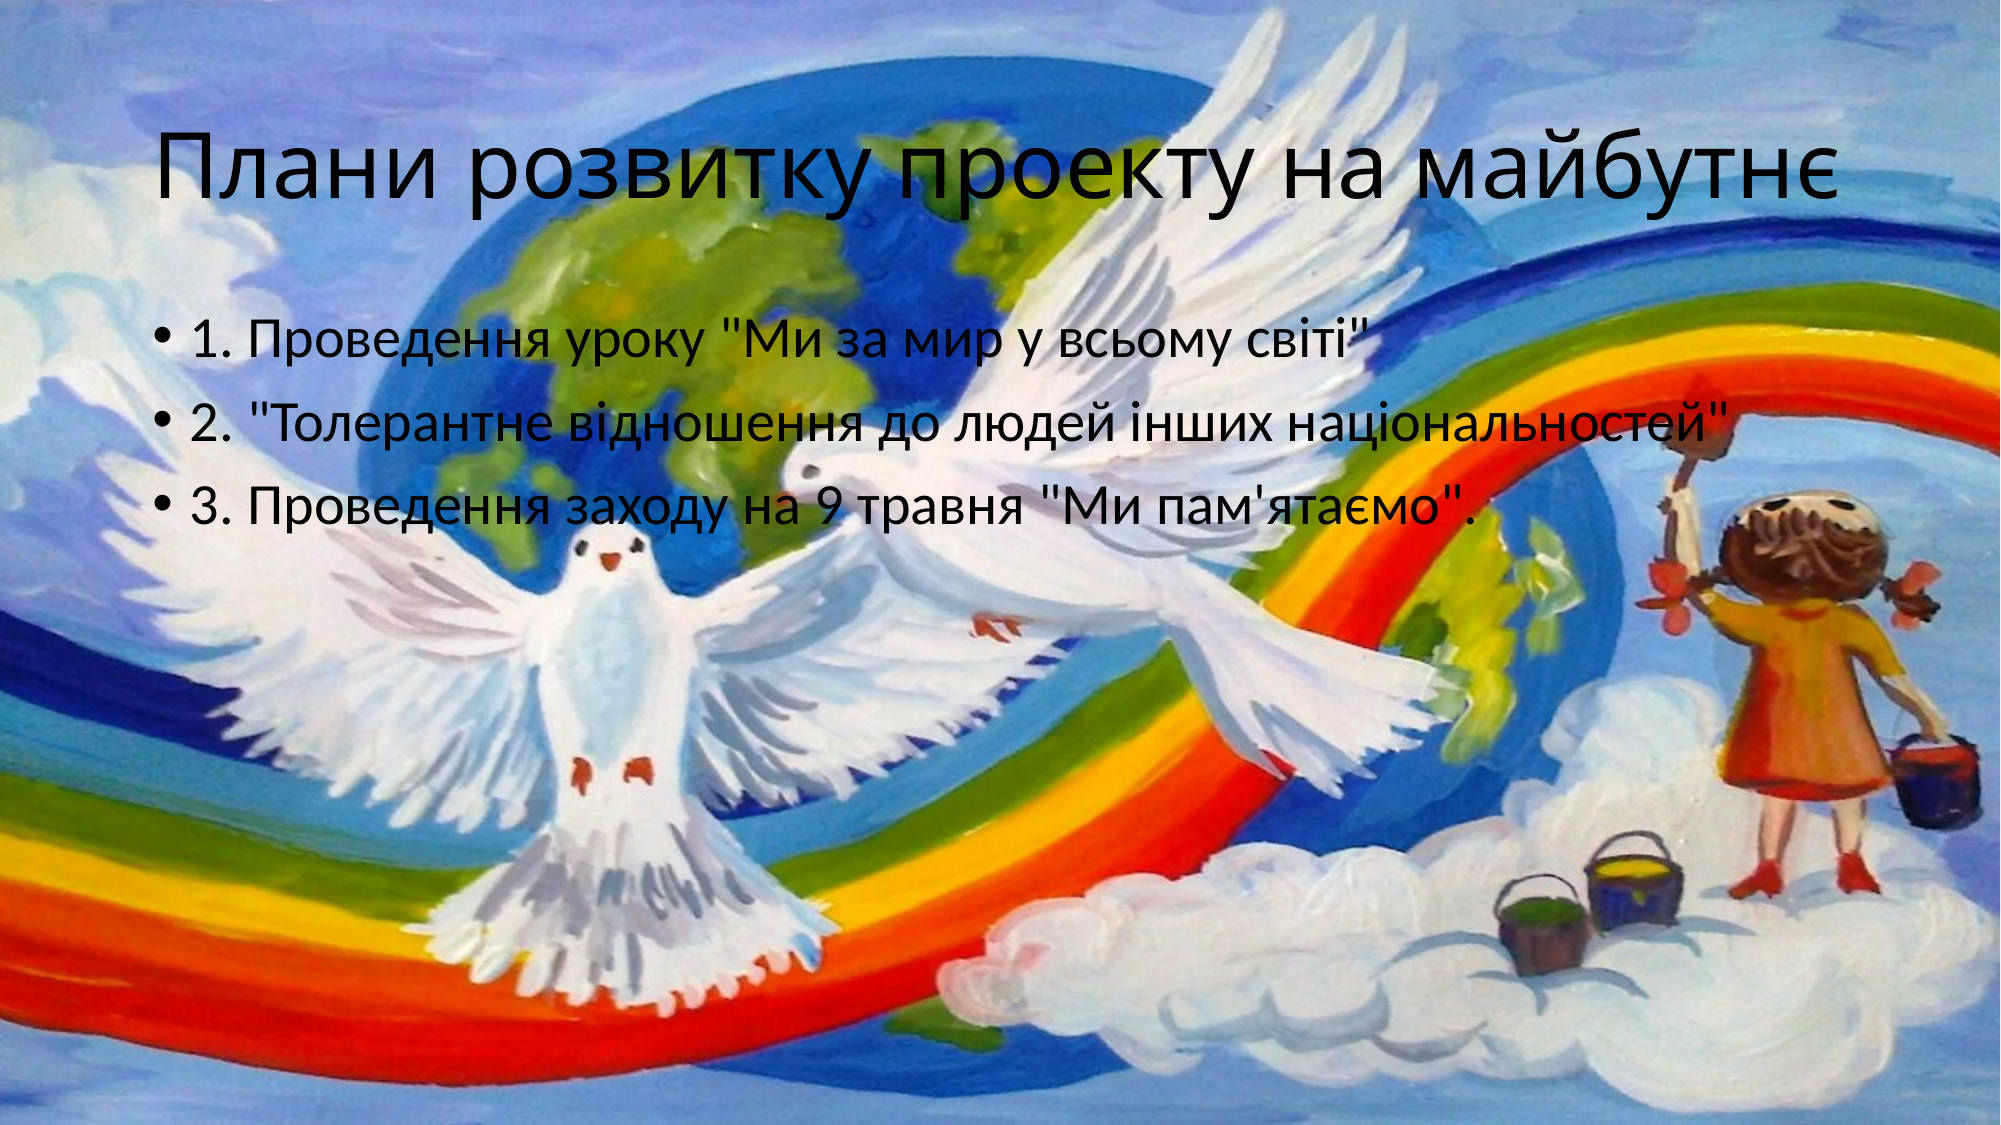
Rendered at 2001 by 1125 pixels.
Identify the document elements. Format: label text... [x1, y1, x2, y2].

picture [0, 0, 2001, 1125]
title Плани розвитку проекту на майбутнє [137, 59, 1863, 278]
list 1. Проведення уроку "Ми за мир у всьому світі" 2. "Толерантне відношення до людей інших національностей" 3. Проведення заходу на 9 травня "Ми пам'ятаємо". [137, 299, 1863, 1014]
